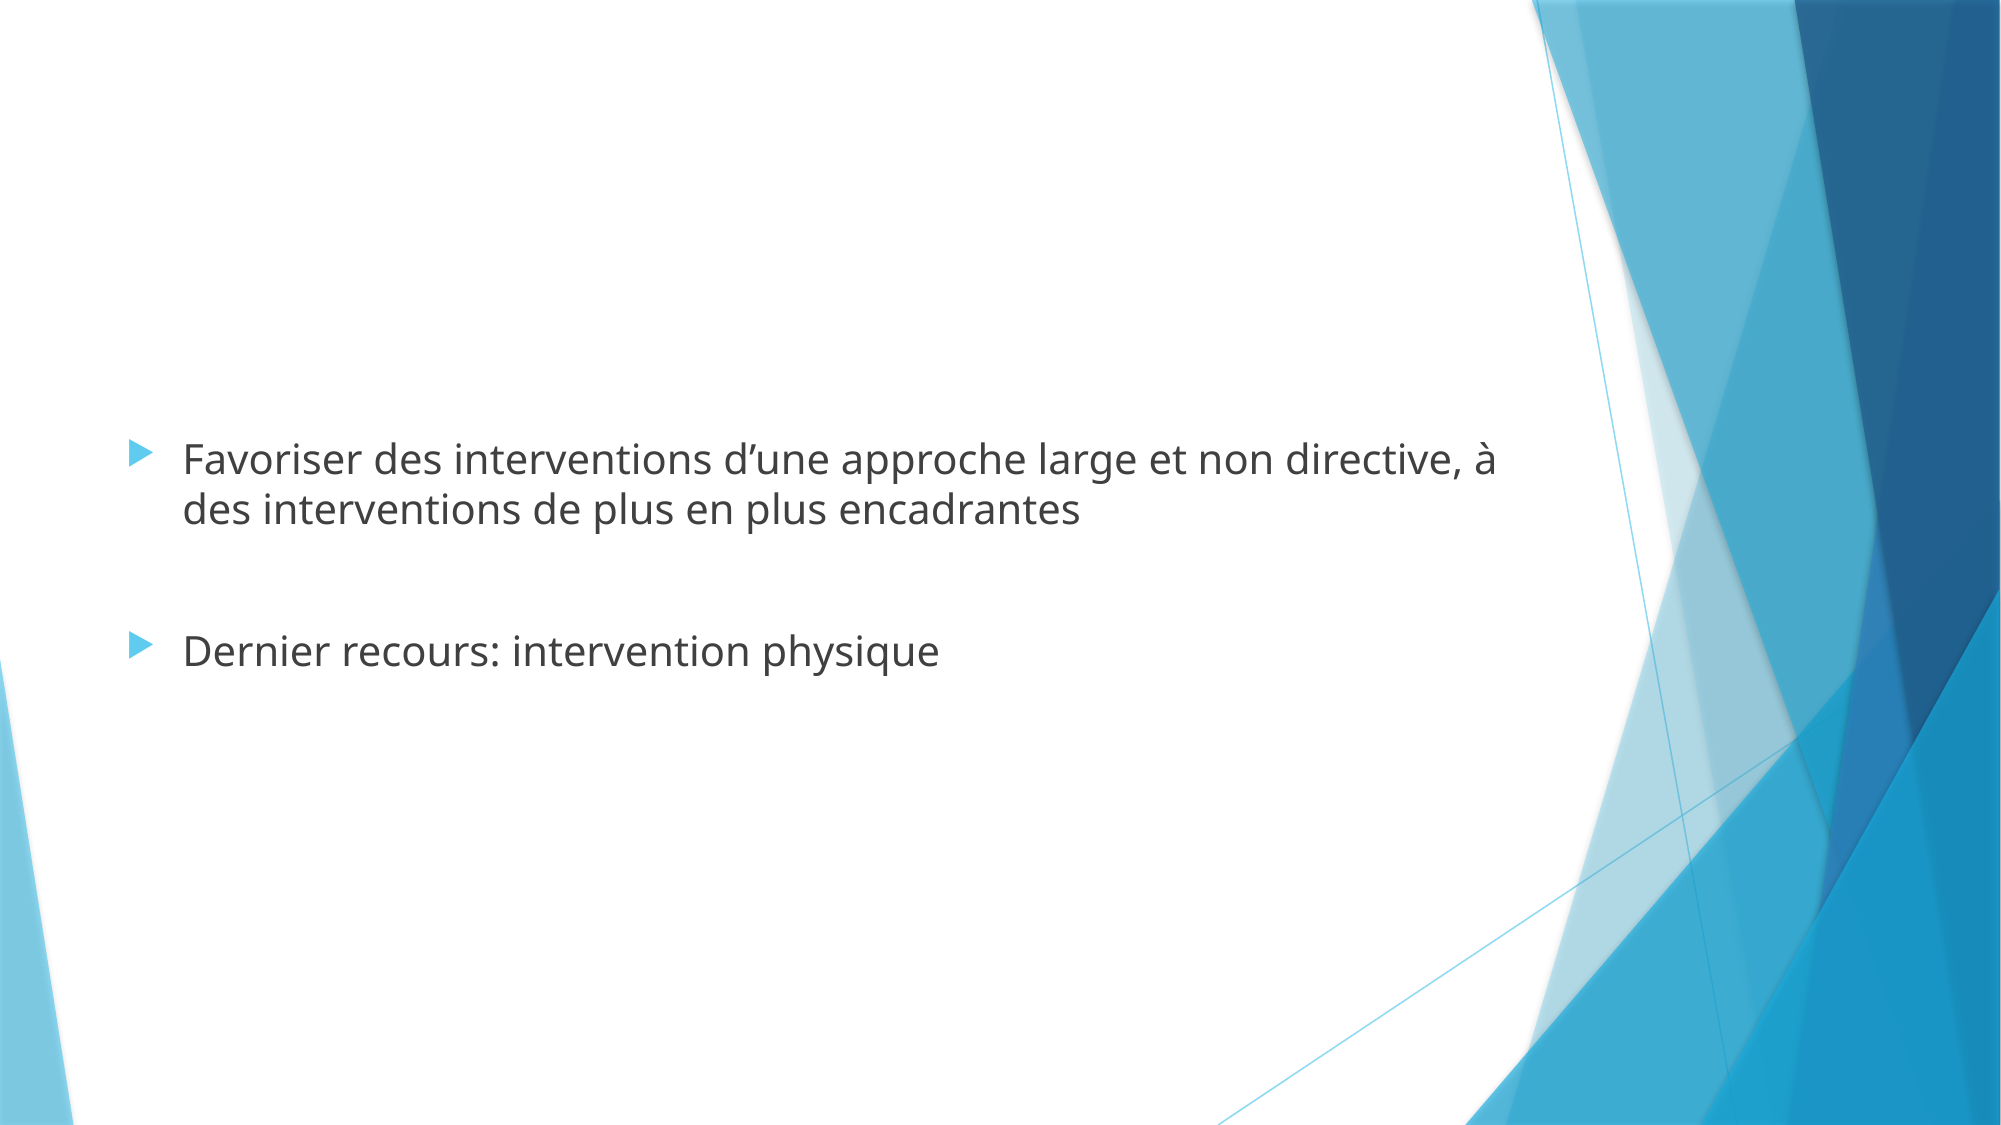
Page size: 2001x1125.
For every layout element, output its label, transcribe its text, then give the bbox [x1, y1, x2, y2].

list Favoriser des interventions d’une approche large et non directive, à des interventions de plus en plus encadrantes Dernier recours: intervention physique [111, 354, 1522, 992]
